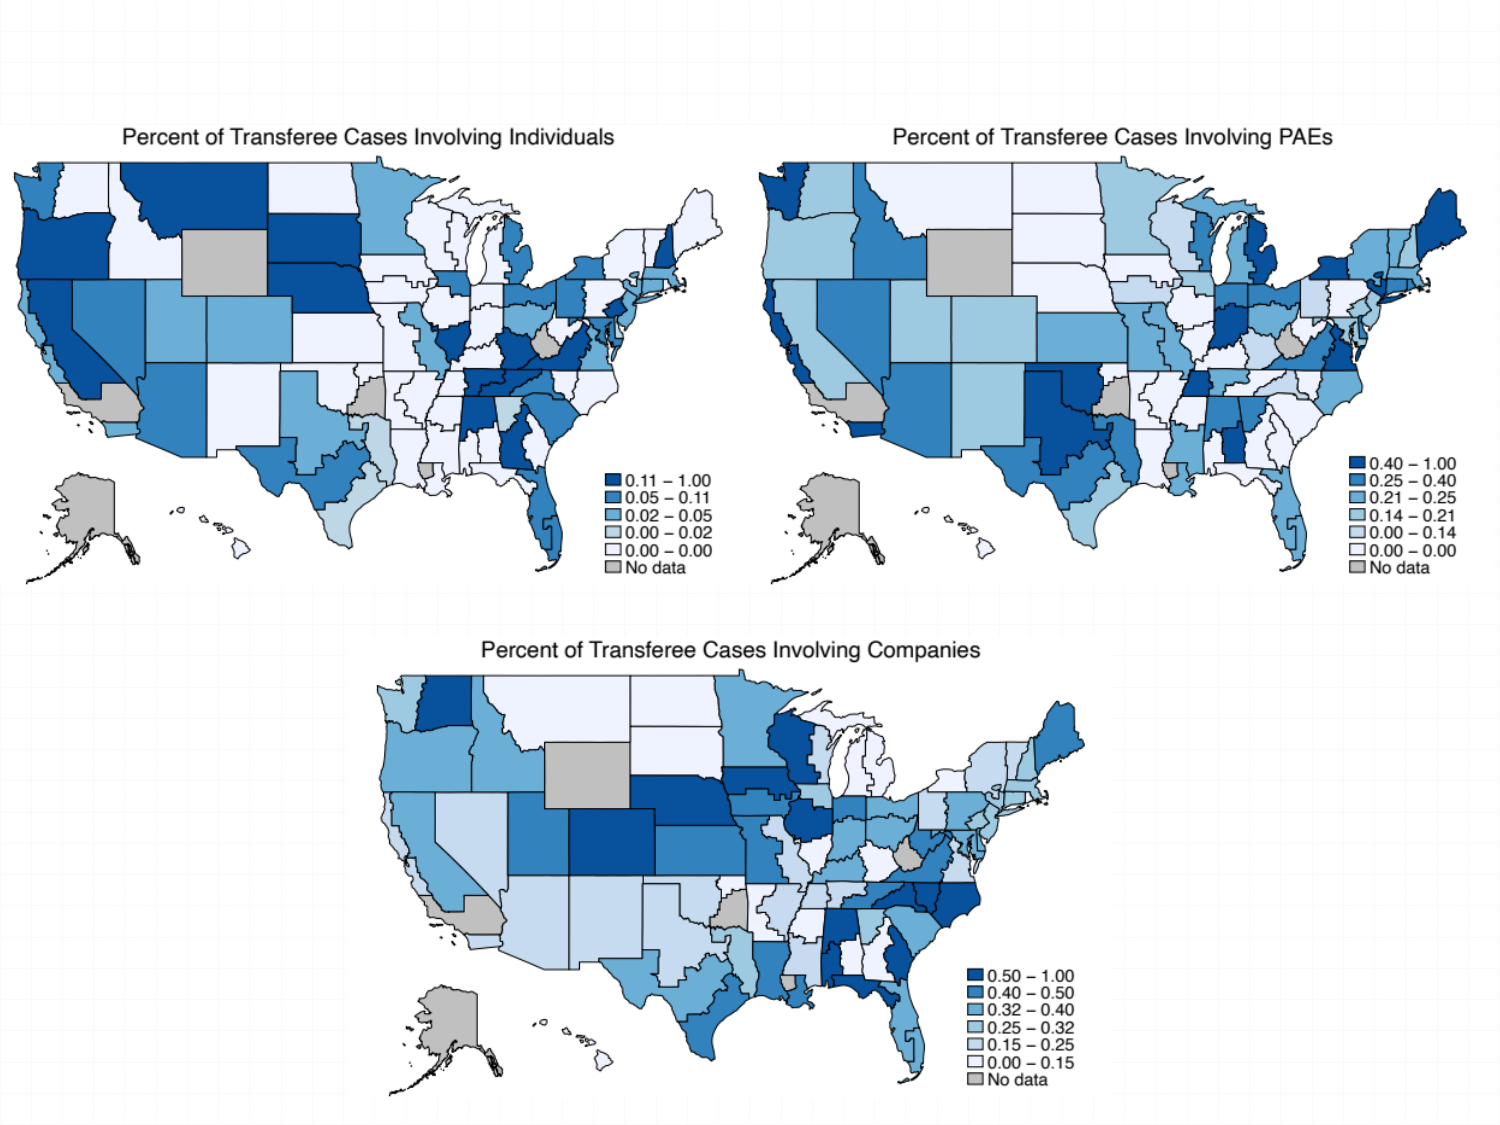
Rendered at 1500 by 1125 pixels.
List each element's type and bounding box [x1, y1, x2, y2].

picture [347, 637, 1113, 1098]
picture [0, 124, 1495, 586]
